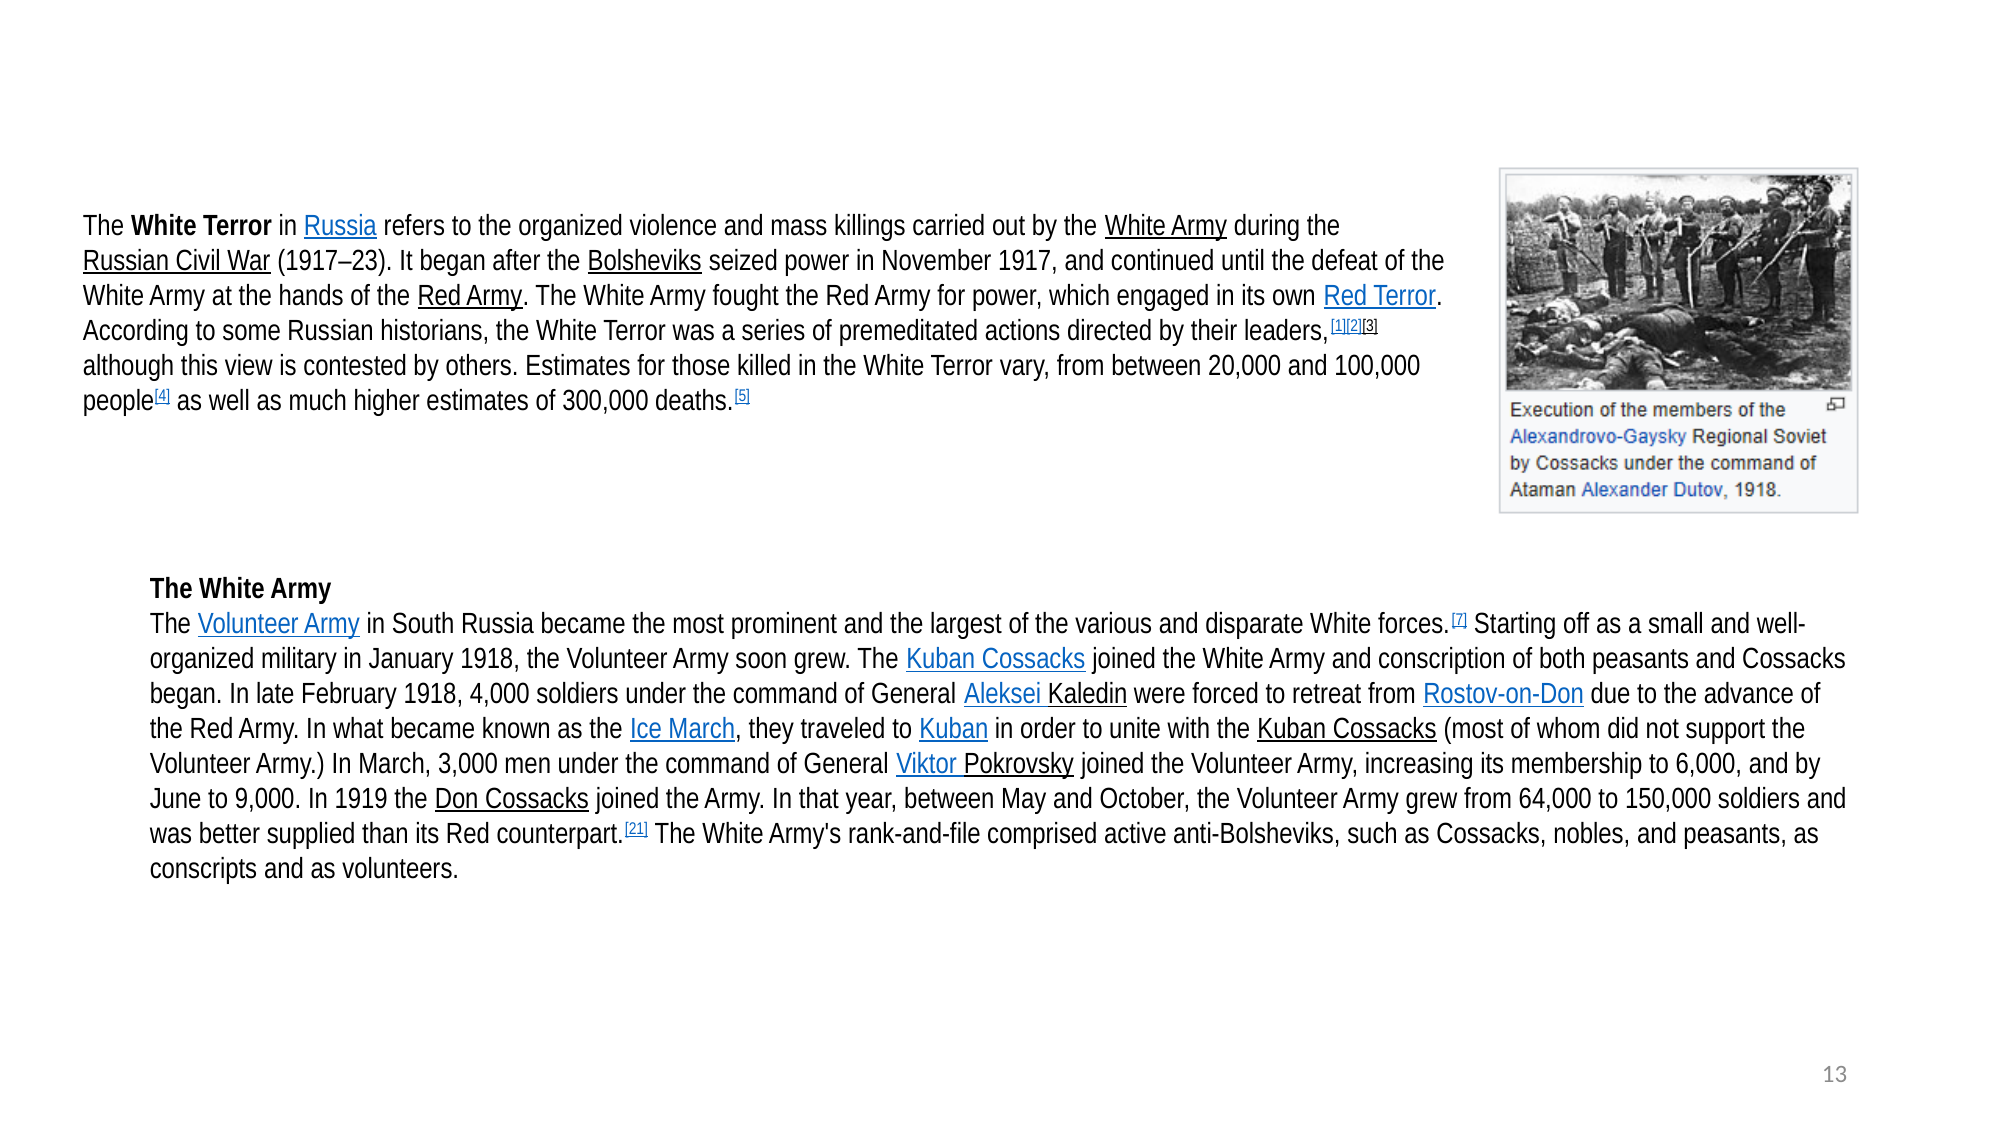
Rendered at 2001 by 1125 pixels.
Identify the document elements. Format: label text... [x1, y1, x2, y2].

text_box The White Army The Volunteer Army in South Russia became the most prominent and the largest of the various and disparate White forces.[7] Starting off as a small and well-organized military in January 1918, the Volunteer Army soon grew. The Kuban Cossacks joined the White Army and conscription of both peasants and Cossacks began. In late February 1918, 4,000 soldiers under the command of General Aleksei Kaledin were forced to retreat from Rostov-on-Don due to the advance of the Red Army. In what became known as the Ice March, they traveled to Kuban in order to unite with the Kuban Cossacks (most of whom did not support the Volunteer Army.) In March, 3,000 men under the command of General Viktor Pokrovsky joined the Volunteer Army, increasing its membership to 6,000, and by June to 9,000. In 1919 the Don Cossacks joined the Army. In that year, between May and October, the Volunteer Army grew from 64,000 to 150,000 soldiers and was better supplied than its Red counterpart.[21] The White Army's rank-and-file comprised active anti-Bolsheviks, such as Cossacks, nobles, and peasants, as conscripts and as volunteers. [135, 562, 1865, 892]
slide_number 13 [1412, 1042, 1863, 1103]
picture [1492, 160, 1865, 520]
text_box The White Terror in Russia refers to the organized violence and mass killings carried out by the White Army during the Russian Civil War (1917–23). It began after the Bolsheviks seized power in November 1917, and continued until the defeat of the White Army at the hands of the Red Army. The White Army fought the Red Army for power, which engaged in its own Red Terror. According to some Russian historians, the White Terror was a series of premeditated actions directed by their leaders,[1][2][3] although this view is contested by others. Estimates for those killed in the White Terror vary, from between 20,000 and 100,000 people[4] as well as much higher estimates of 300,000 deaths.[5] [68, 199, 1481, 424]
